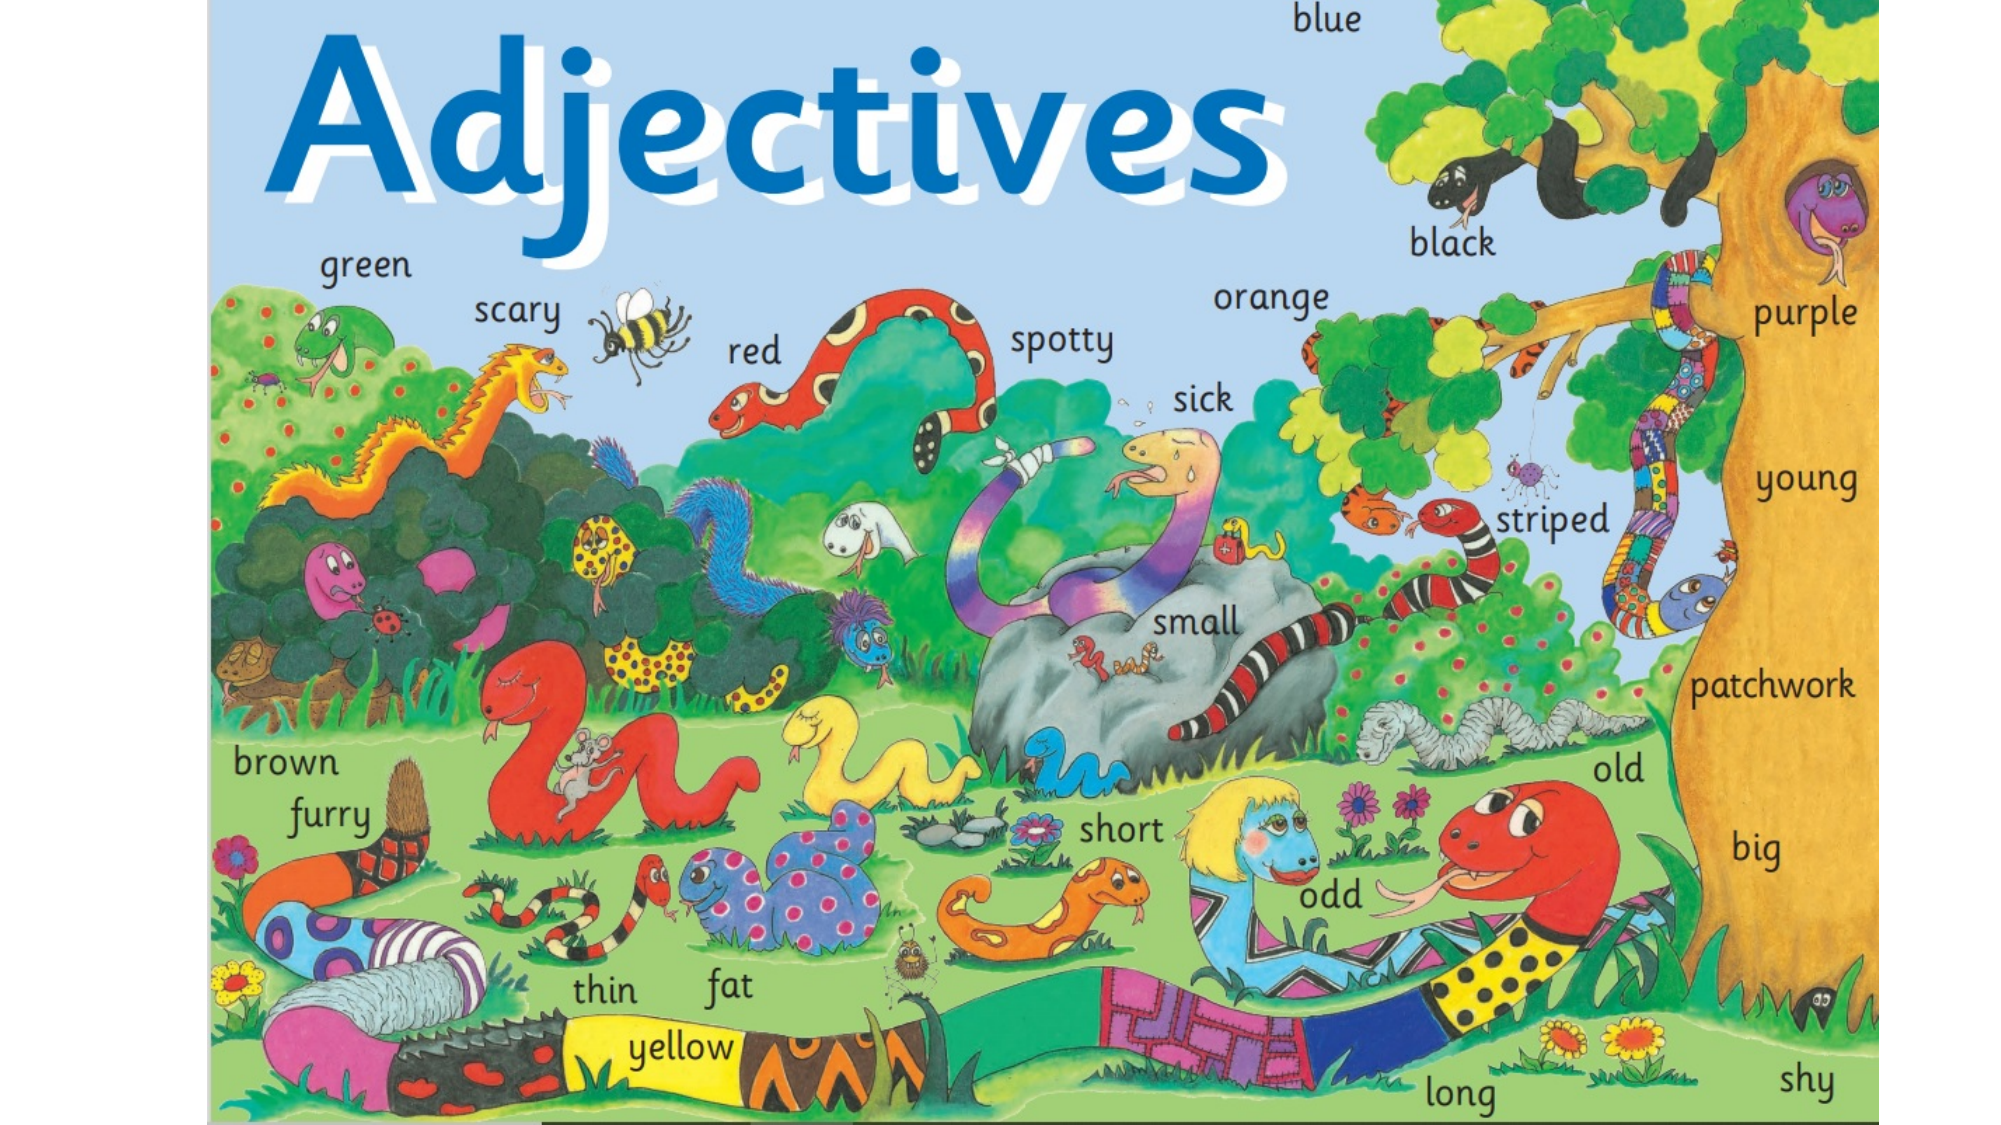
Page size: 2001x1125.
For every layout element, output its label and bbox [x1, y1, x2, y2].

picture [207, 0, 1879, 1125]
